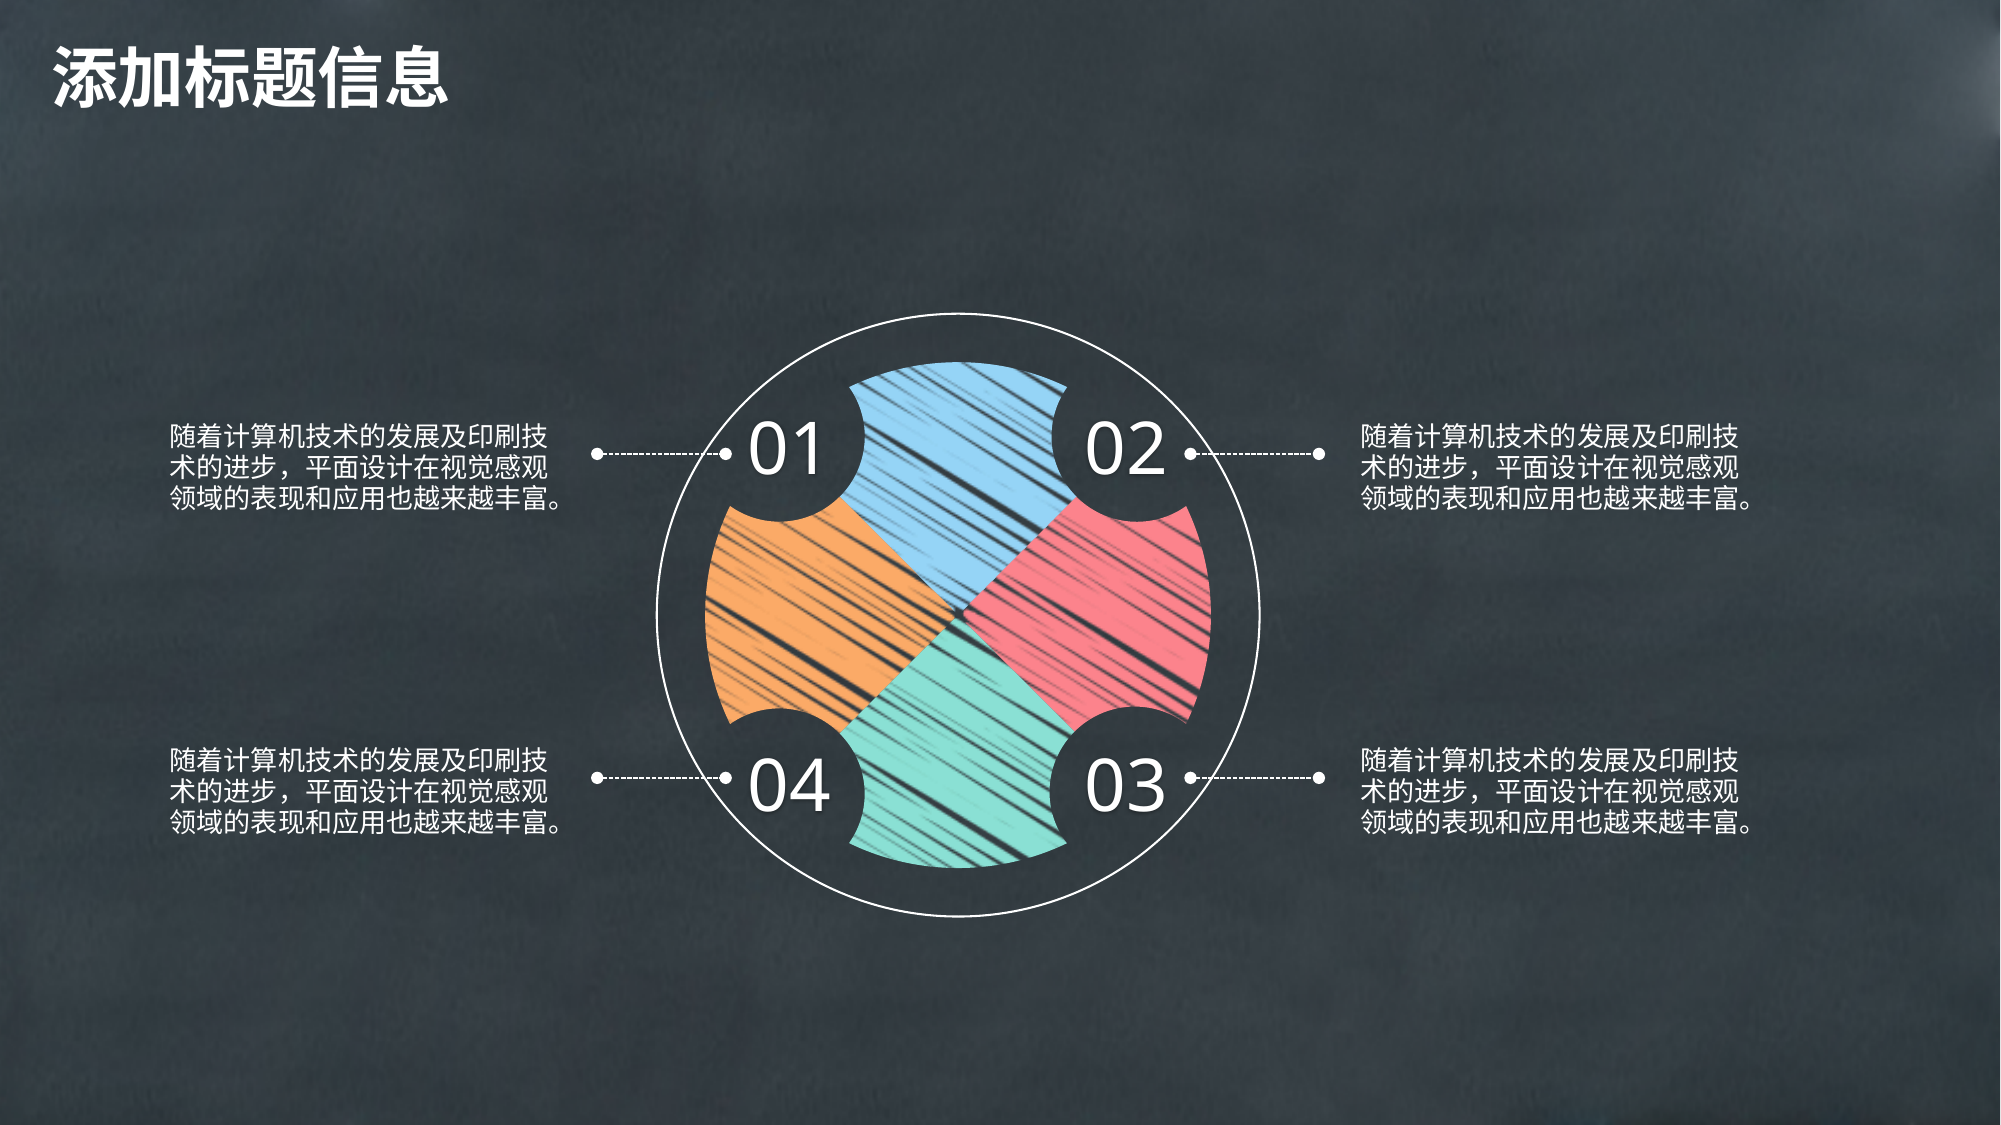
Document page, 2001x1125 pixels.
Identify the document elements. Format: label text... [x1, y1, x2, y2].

text_box [656, 526, 670, 704]
picture [0, 0, 2001, 1125]
text_box 随着计算机技术的发展及印刷技术的进步，平面设计在视觉感观领域的表现和应用也越来越丰富。 [1341, 734, 1759, 848]
text_box 添加标题信息 [36, 28, 528, 124]
text_box [869, 313, 1047, 327]
text_box 随着计算机技术的发展及印刷技术的进步，平面设计在视觉感观领域的表现和应用也越来越丰富。 [150, 410, 568, 524]
text_box [868, 903, 1048, 917]
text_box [670, 327, 1246, 903]
text_box 随着计算机技术的发展及印刷技术的进步，平面设计在视觉感观领域的表现和应用也越来越丰富。 [150, 734, 568, 848]
text_box [1246, 525, 1260, 705]
text_box 随着计算机技术的发展及印刷技术的进步，平面设计在视觉感观领域的表现和应用也越来越丰富。 [1341, 410, 1759, 524]
